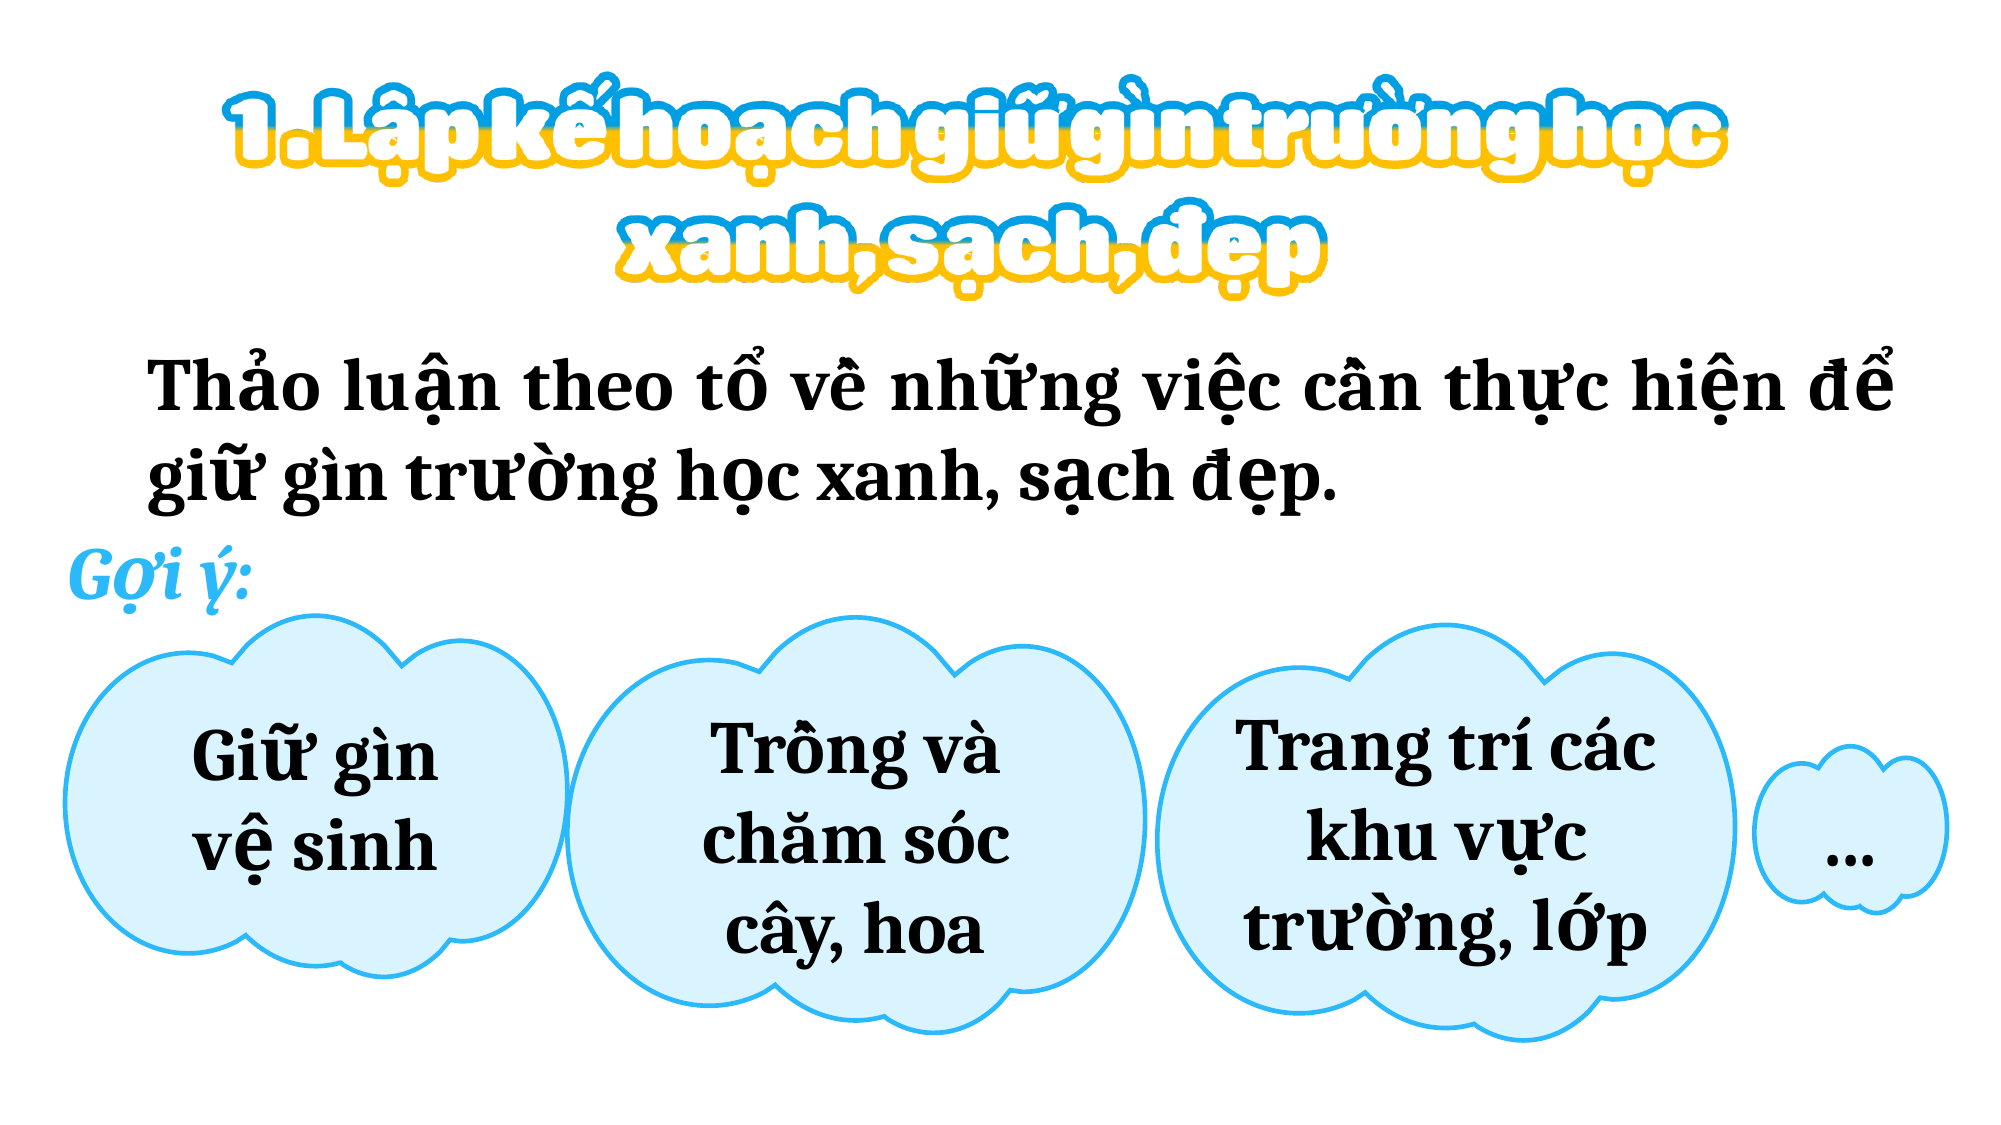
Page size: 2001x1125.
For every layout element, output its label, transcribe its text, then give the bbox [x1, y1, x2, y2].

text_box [1157, 624, 1736, 1041]
text_box Gợi ý: [52, 517, 280, 622]
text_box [567, 617, 1146, 1033]
text_box Thảo luận theo tổ về những việc cần thực hiện để giữ gìn trường học xanh, sạch đẹp. [132, 327, 1912, 523]
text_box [1754, 746, 1948, 914]
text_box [64, 615, 568, 977]
picture [166, 32, 1788, 349]
